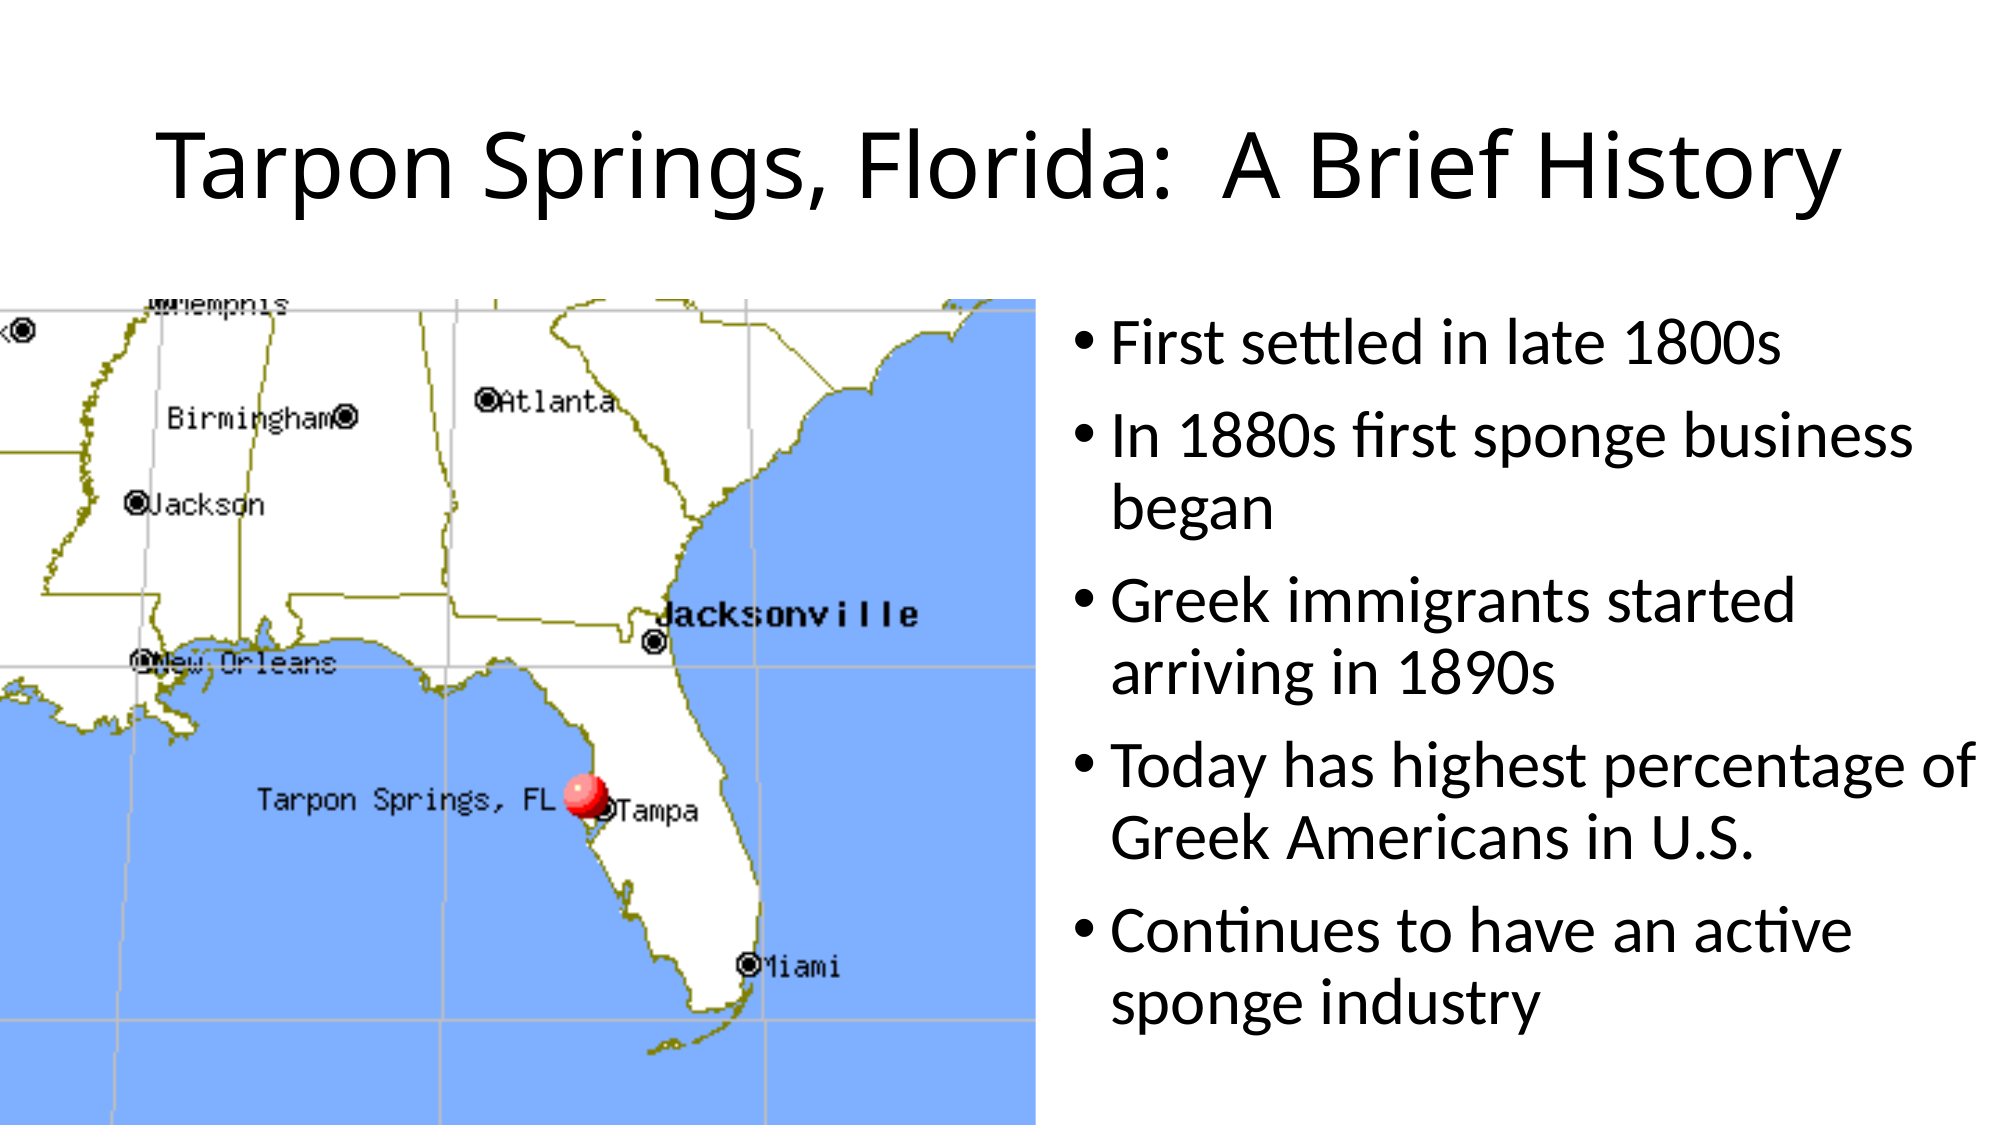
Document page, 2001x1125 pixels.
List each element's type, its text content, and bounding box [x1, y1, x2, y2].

title Tarpon Springs, Florida: A Brief History [137, 59, 1863, 278]
picture [0, 299, 1036, 1125]
list First settled in late 1800s In 1880s first sponge business began Greek immigrants started arriving in 1890s Today has highest percentage of Greek Americans in U.S. Continues to have an active sponge industry [1057, 299, 2000, 1125]
